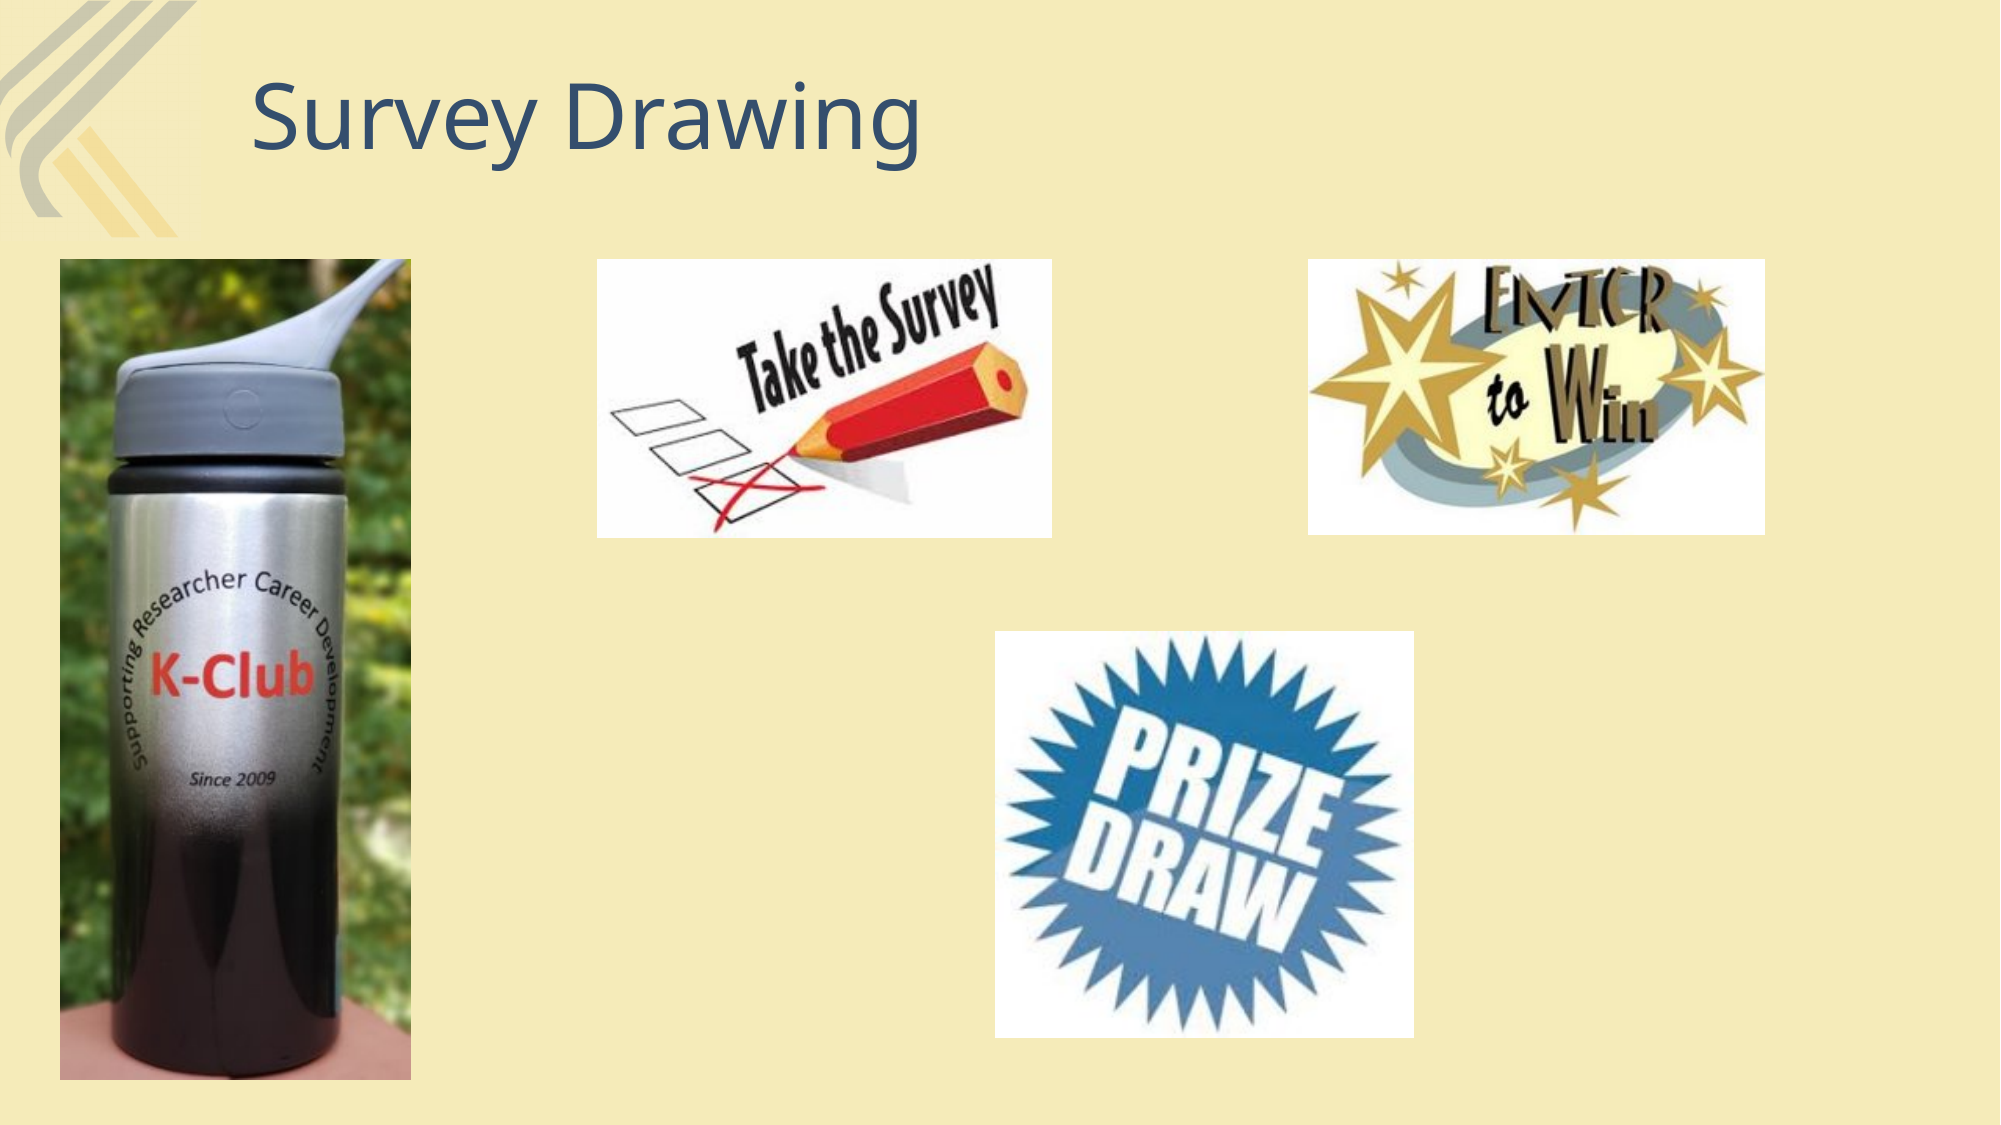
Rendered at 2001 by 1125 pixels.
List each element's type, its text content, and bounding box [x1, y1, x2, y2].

picture [60, 259, 411, 1080]
picture [995, 631, 1414, 1038]
picture [597, 259, 1052, 538]
picture [0, 0, 201, 241]
title Survey Drawing [235, 11, 1765, 229]
picture [1308, 259, 1765, 535]
